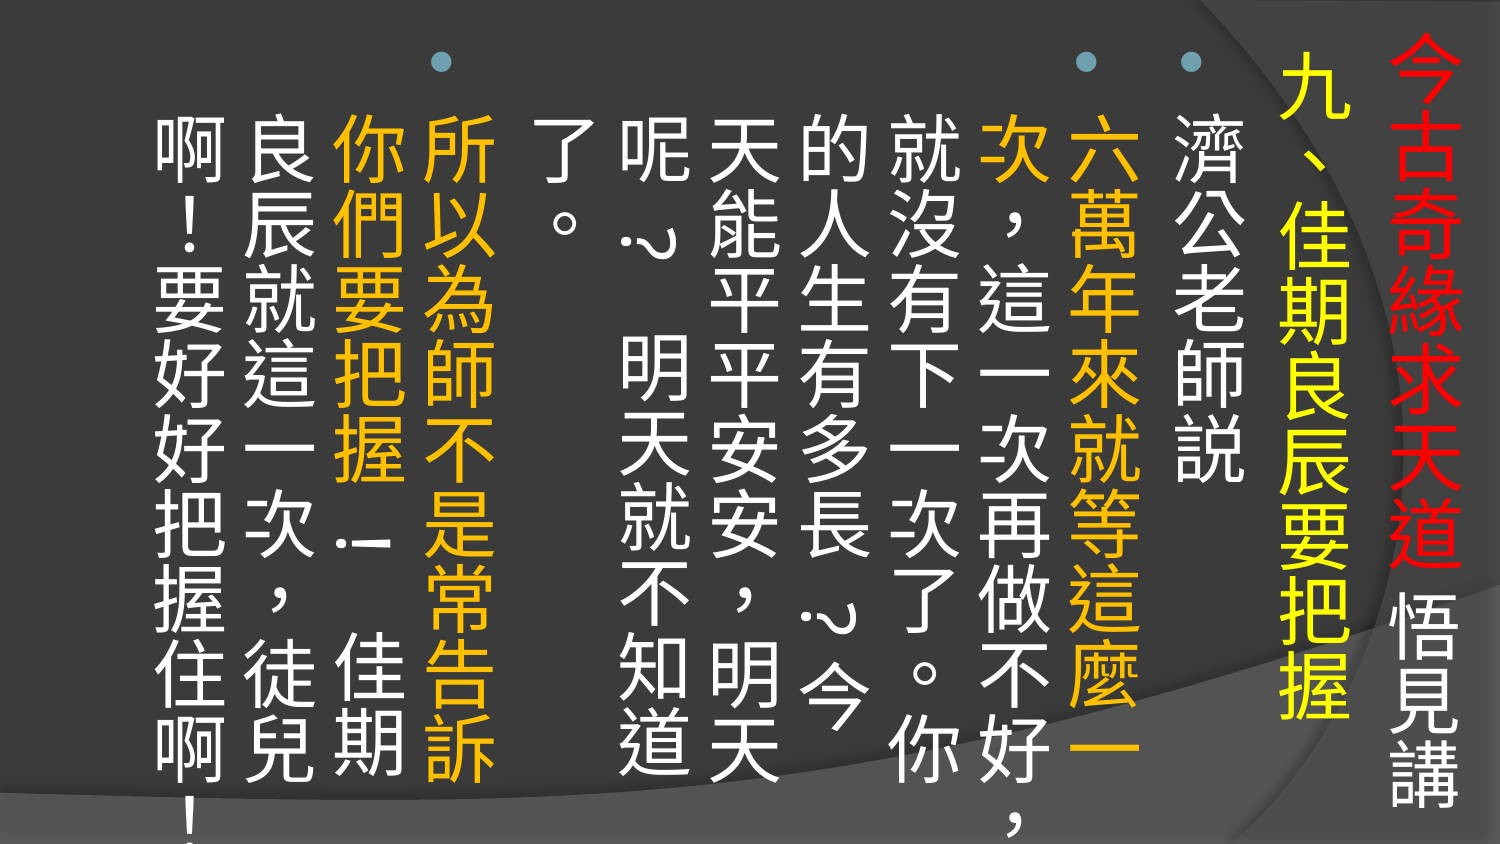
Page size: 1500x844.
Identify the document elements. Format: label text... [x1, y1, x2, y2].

list 九、佳期良辰要把握 濟公老師説 六萬年來就等這麼一次，這一次再做不好，就沒有下一次了。你的人生有多長 ?今天能平平安安，明天呢 ? 明天就不知道了。 所以為師不是常告訴你們要把握 ! 佳期良辰就這一次，徒兒啊！要好好把握住啊！ [29, 27, 1365, 820]
title 今古奇緣求天道 悟見講 [1364, 21, 1483, 820]
